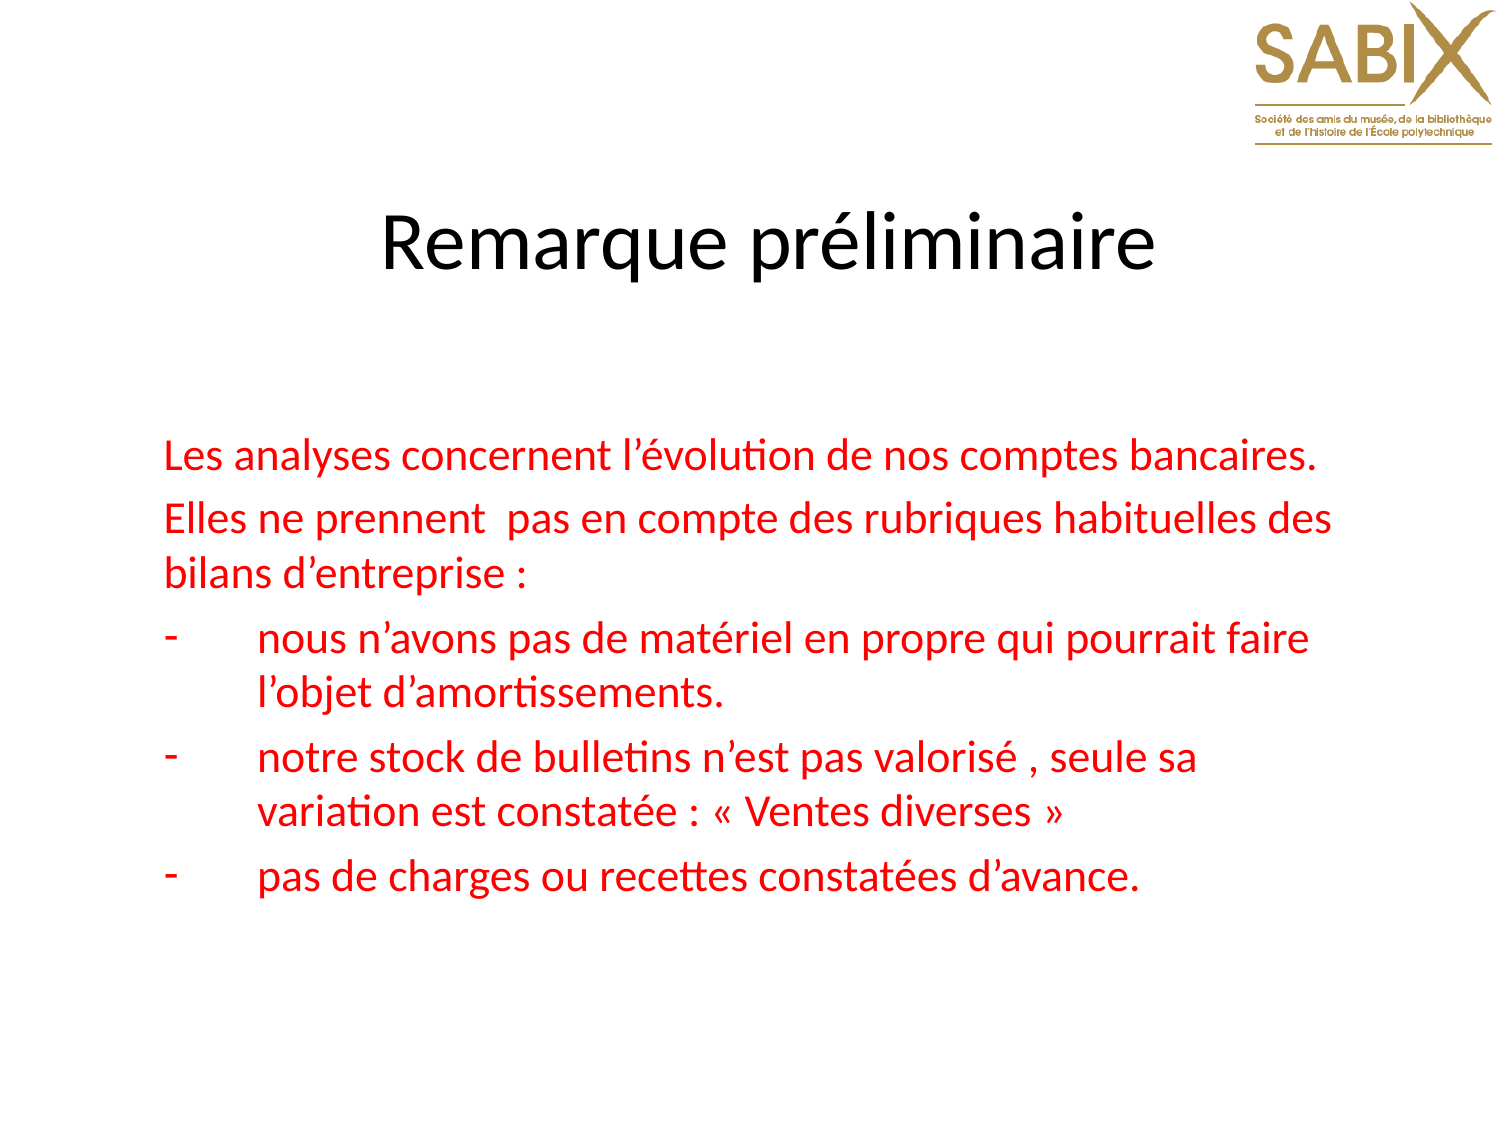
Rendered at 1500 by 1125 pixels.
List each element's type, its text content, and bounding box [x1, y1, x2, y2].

picture [1253, 0, 1498, 148]
title Remarque préliminaire [131, 124, 1407, 348]
subtitle Les analyses concernent l’évolution de nos comptes bancaires. Elles ne prennent pas en compte des rubriques habituelles des bilans d’entreprise : nous n’avons pas de matériel en propre qui pourrait faire l’objet d’amortissements. notre stock de bulletins n’est pas valorisé , seule sa variation est constatée : « Ventes diverses » pas de charges ou recettes constatées d’avance. [148, 416, 1353, 930]
